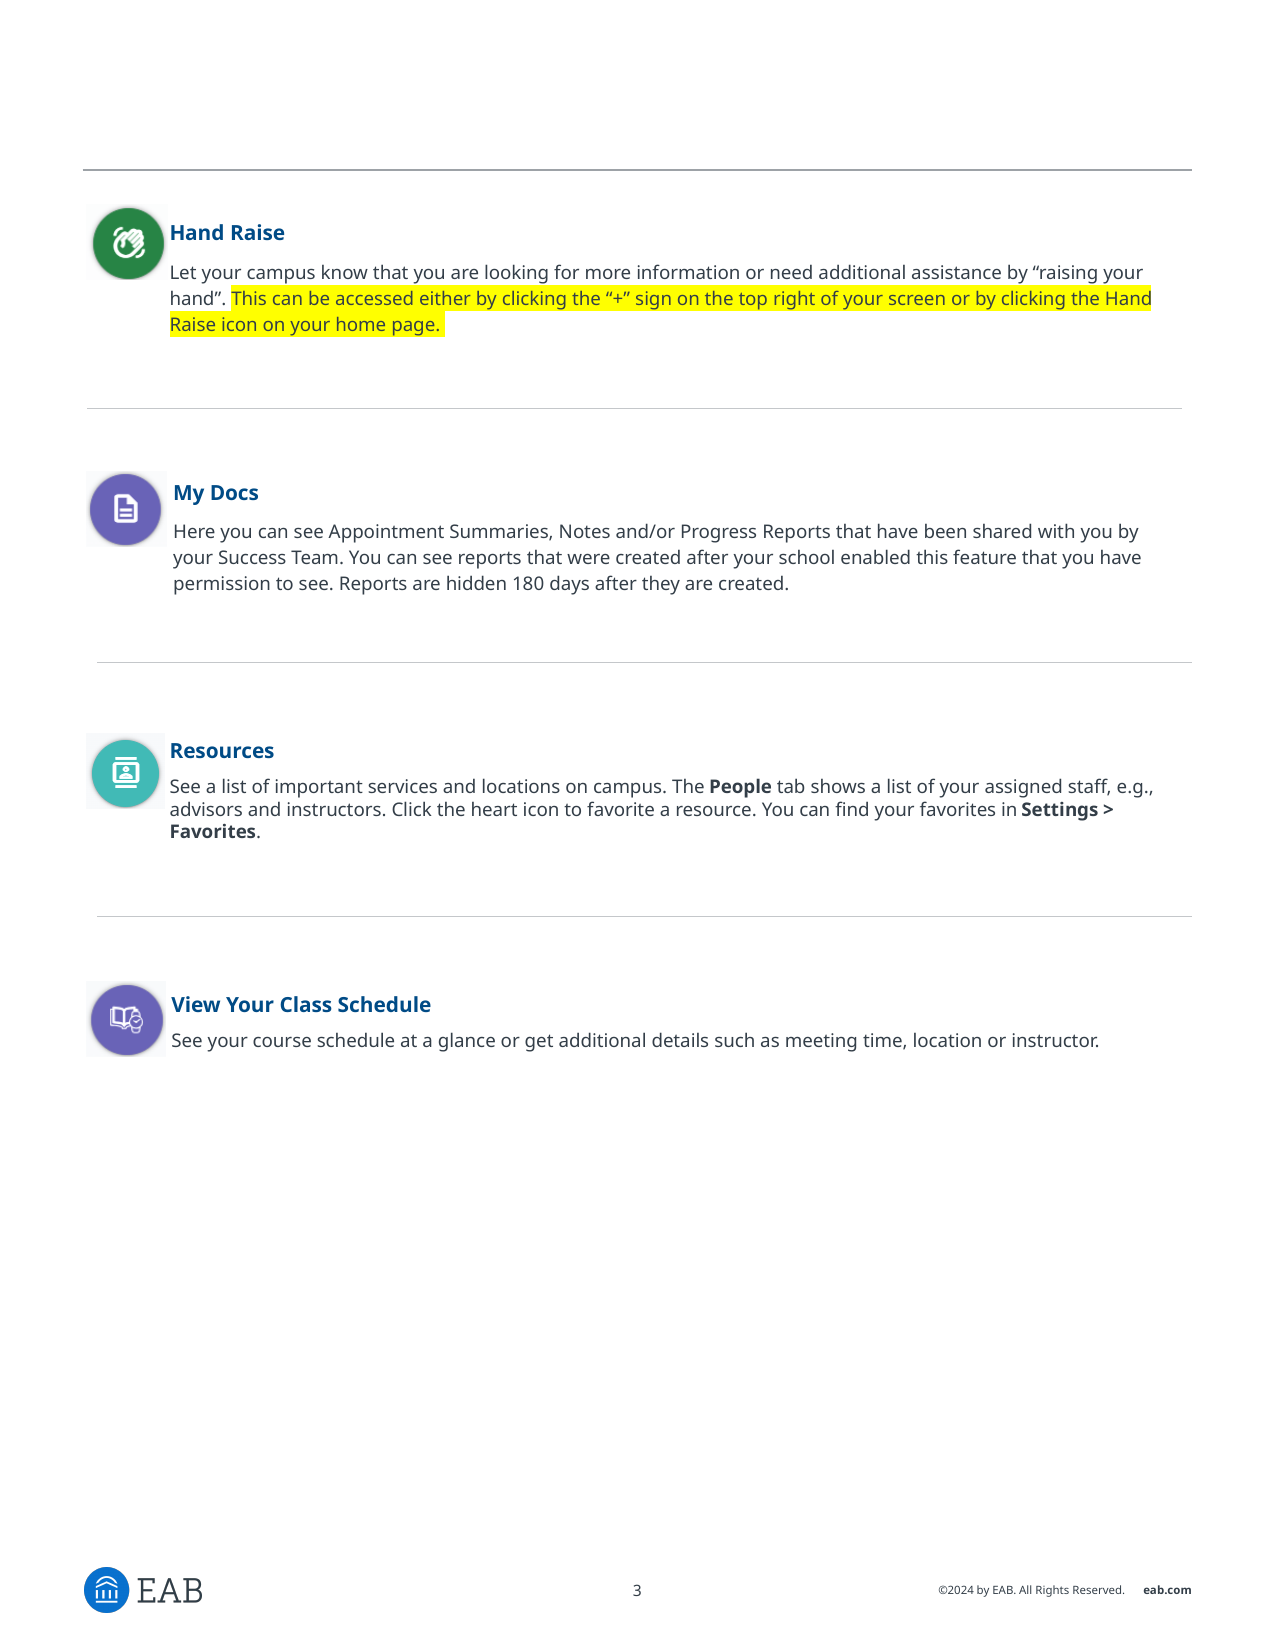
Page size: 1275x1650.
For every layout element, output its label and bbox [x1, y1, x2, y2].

text_box [86, 981, 1193, 1083]
text_box [86, 204, 1183, 342]
text_box [86, 471, 1193, 601]
text_box [86, 730, 1183, 852]
picture [84, 1567, 202, 1613]
